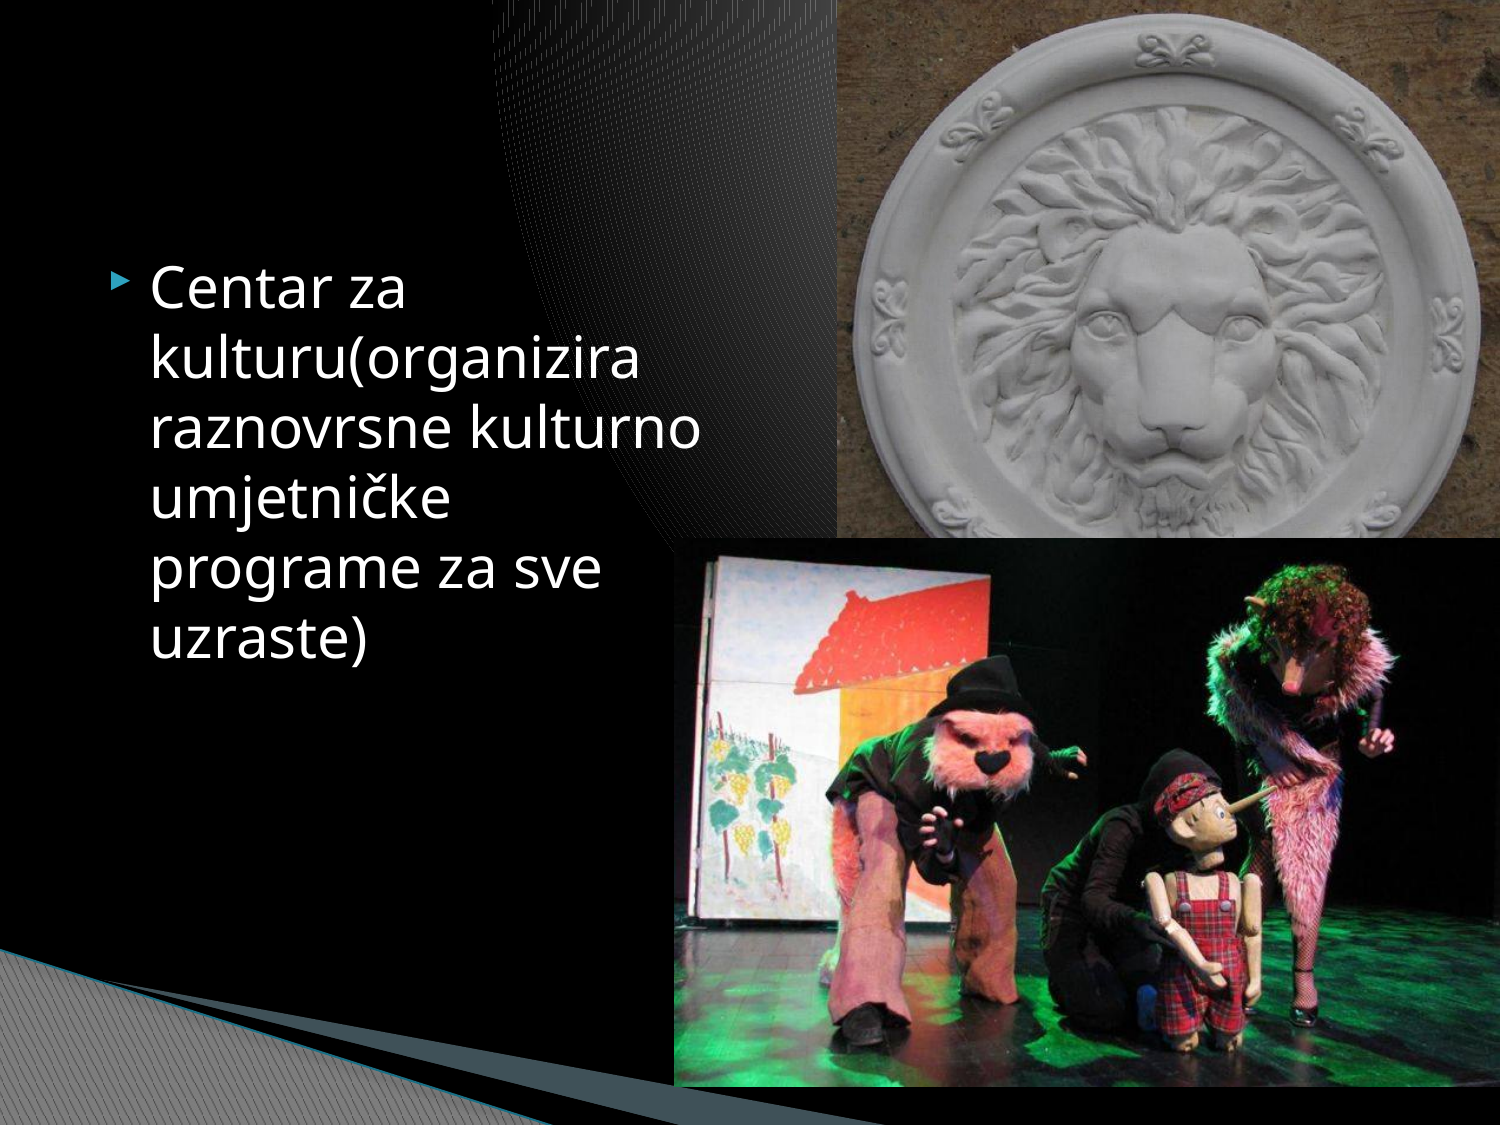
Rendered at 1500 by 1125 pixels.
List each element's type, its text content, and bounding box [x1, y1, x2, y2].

picture [673, 538, 1500, 1087]
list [837, 0, 1500, 538]
list Centar za kulturu(organizira raznovrsne kulturno umjetničke programe za sve uzraste) [75, 243, 738, 986]
picture [0, 952, 543, 1125]
